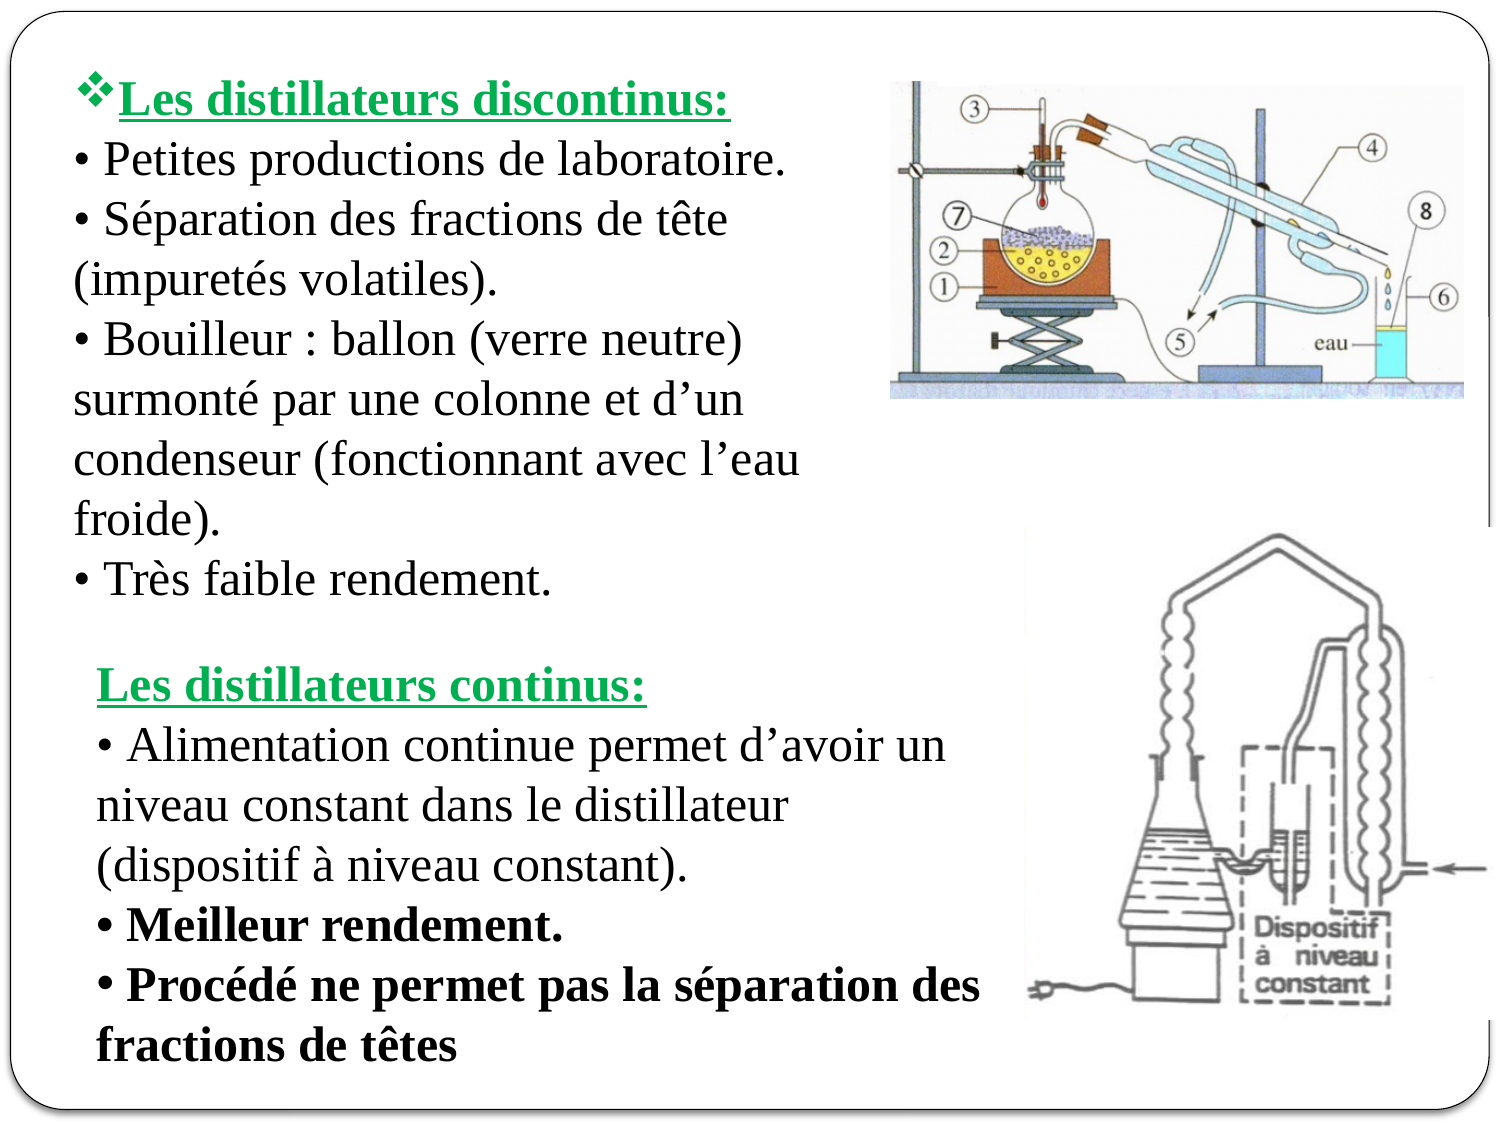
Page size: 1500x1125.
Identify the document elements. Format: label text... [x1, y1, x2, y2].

picture [1024, 527, 1500, 1020]
text_box Les distillateurs continus: • Alimentation continue permet d’avoir un niveau constant dans le distillateur (dispositif à niveau constant). • Meilleur rendement. Procédé ne permet pas la séparation des fractions de têtes [81, 644, 1043, 1080]
picture [890, 81, 1464, 399]
text_box Les distillateurs discontinus: • Petites productions de laboratoire. • Séparation des fractions de tête (impuretés volatiles). • Bouilleur : ballon (verre neutre) surmonté par une colonne et d’un condenseur (fonctionnant avec l’eau froide). • Très faible rendement. [58, 58, 891, 614]
